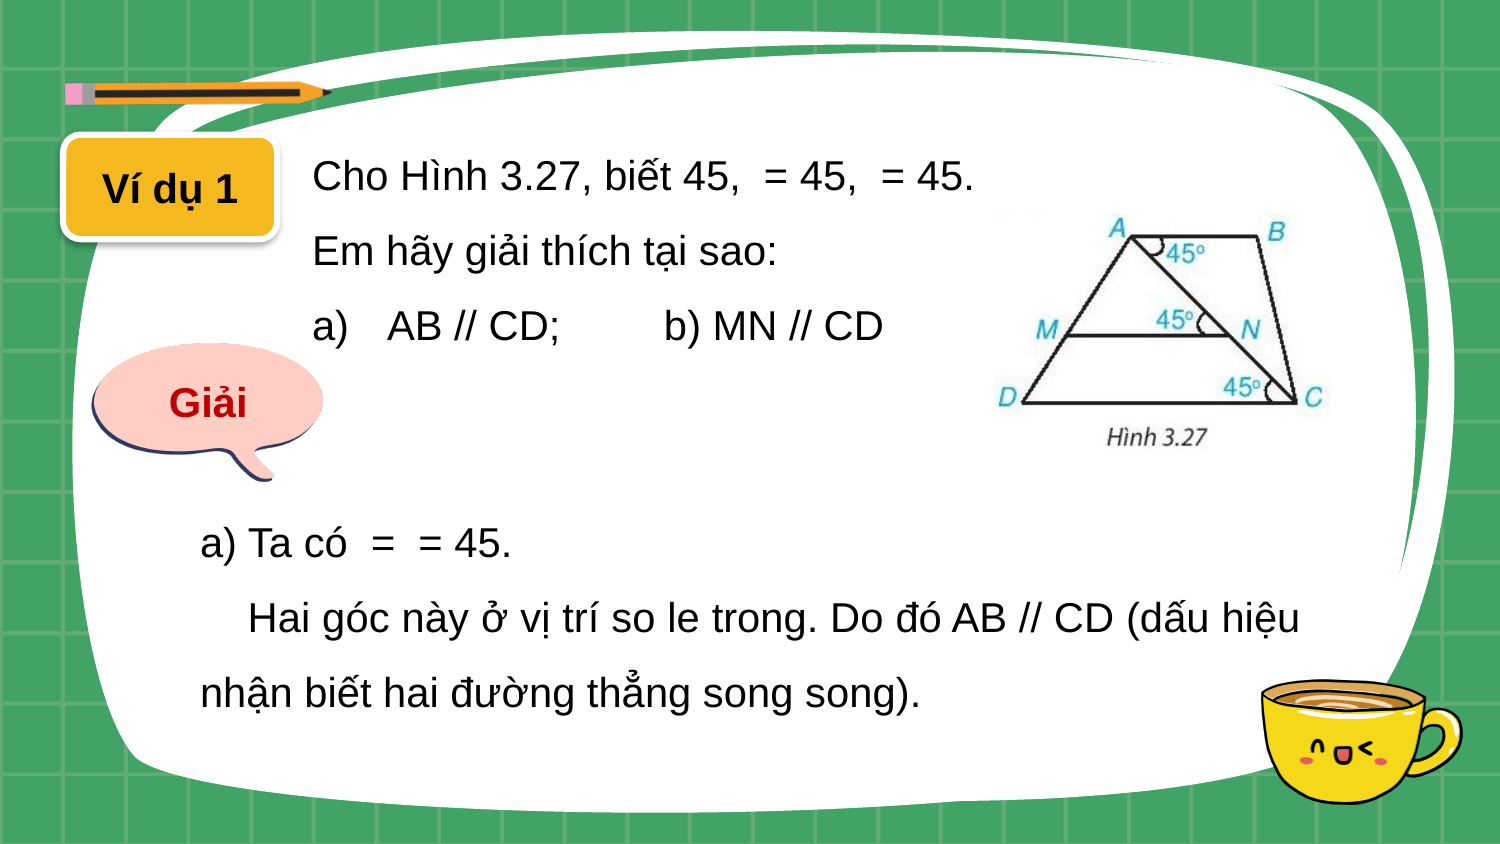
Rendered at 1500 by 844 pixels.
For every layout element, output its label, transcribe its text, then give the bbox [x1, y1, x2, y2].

text_box Ví dụ 1 [59, 131, 281, 243]
picture [0, 0, 1500, 844]
